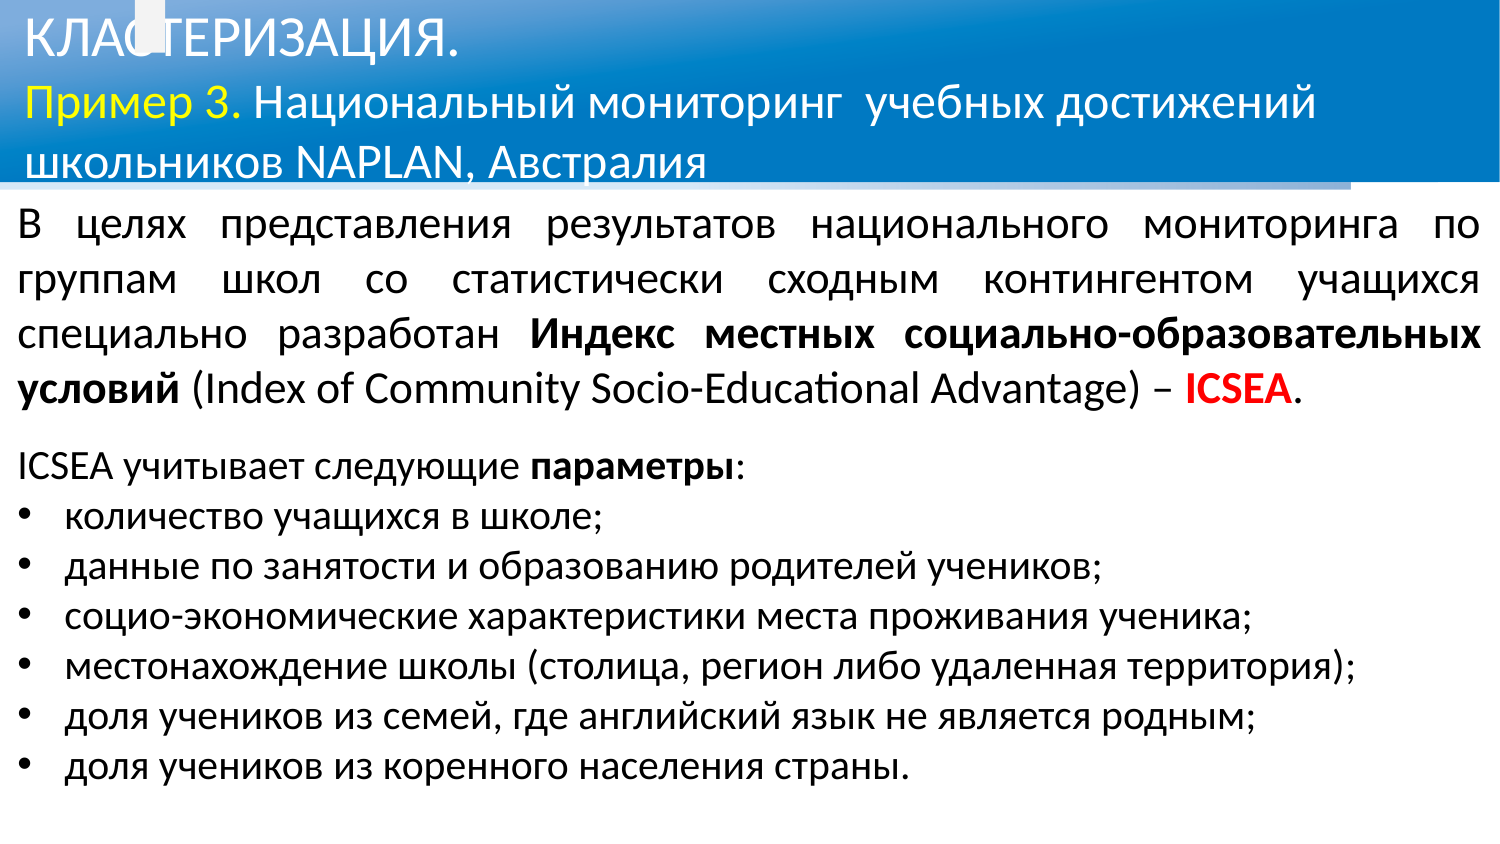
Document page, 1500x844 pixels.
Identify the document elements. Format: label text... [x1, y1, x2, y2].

text_box В целях представления результатов национального мониторинга по группам школ со статистически сходным контингентом учащихся специально разработан Индекс местных социально-образовательных условий (Index of Community Socio-Educational Advantage) – ICSEA. ICSEA учитывает следующие параметры: количество учащихся в школе; данные по занятости и образованию родителей учеников; социо-экономические характеристики места проживания ученика; местонахождение школы (столица, регион либо удаленная территория); доля учеников из семей, где английский язык не является родным; доля учеников из коренного населения страны. [2, 198, 1497, 796]
picture [0, 0, 1500, 191]
